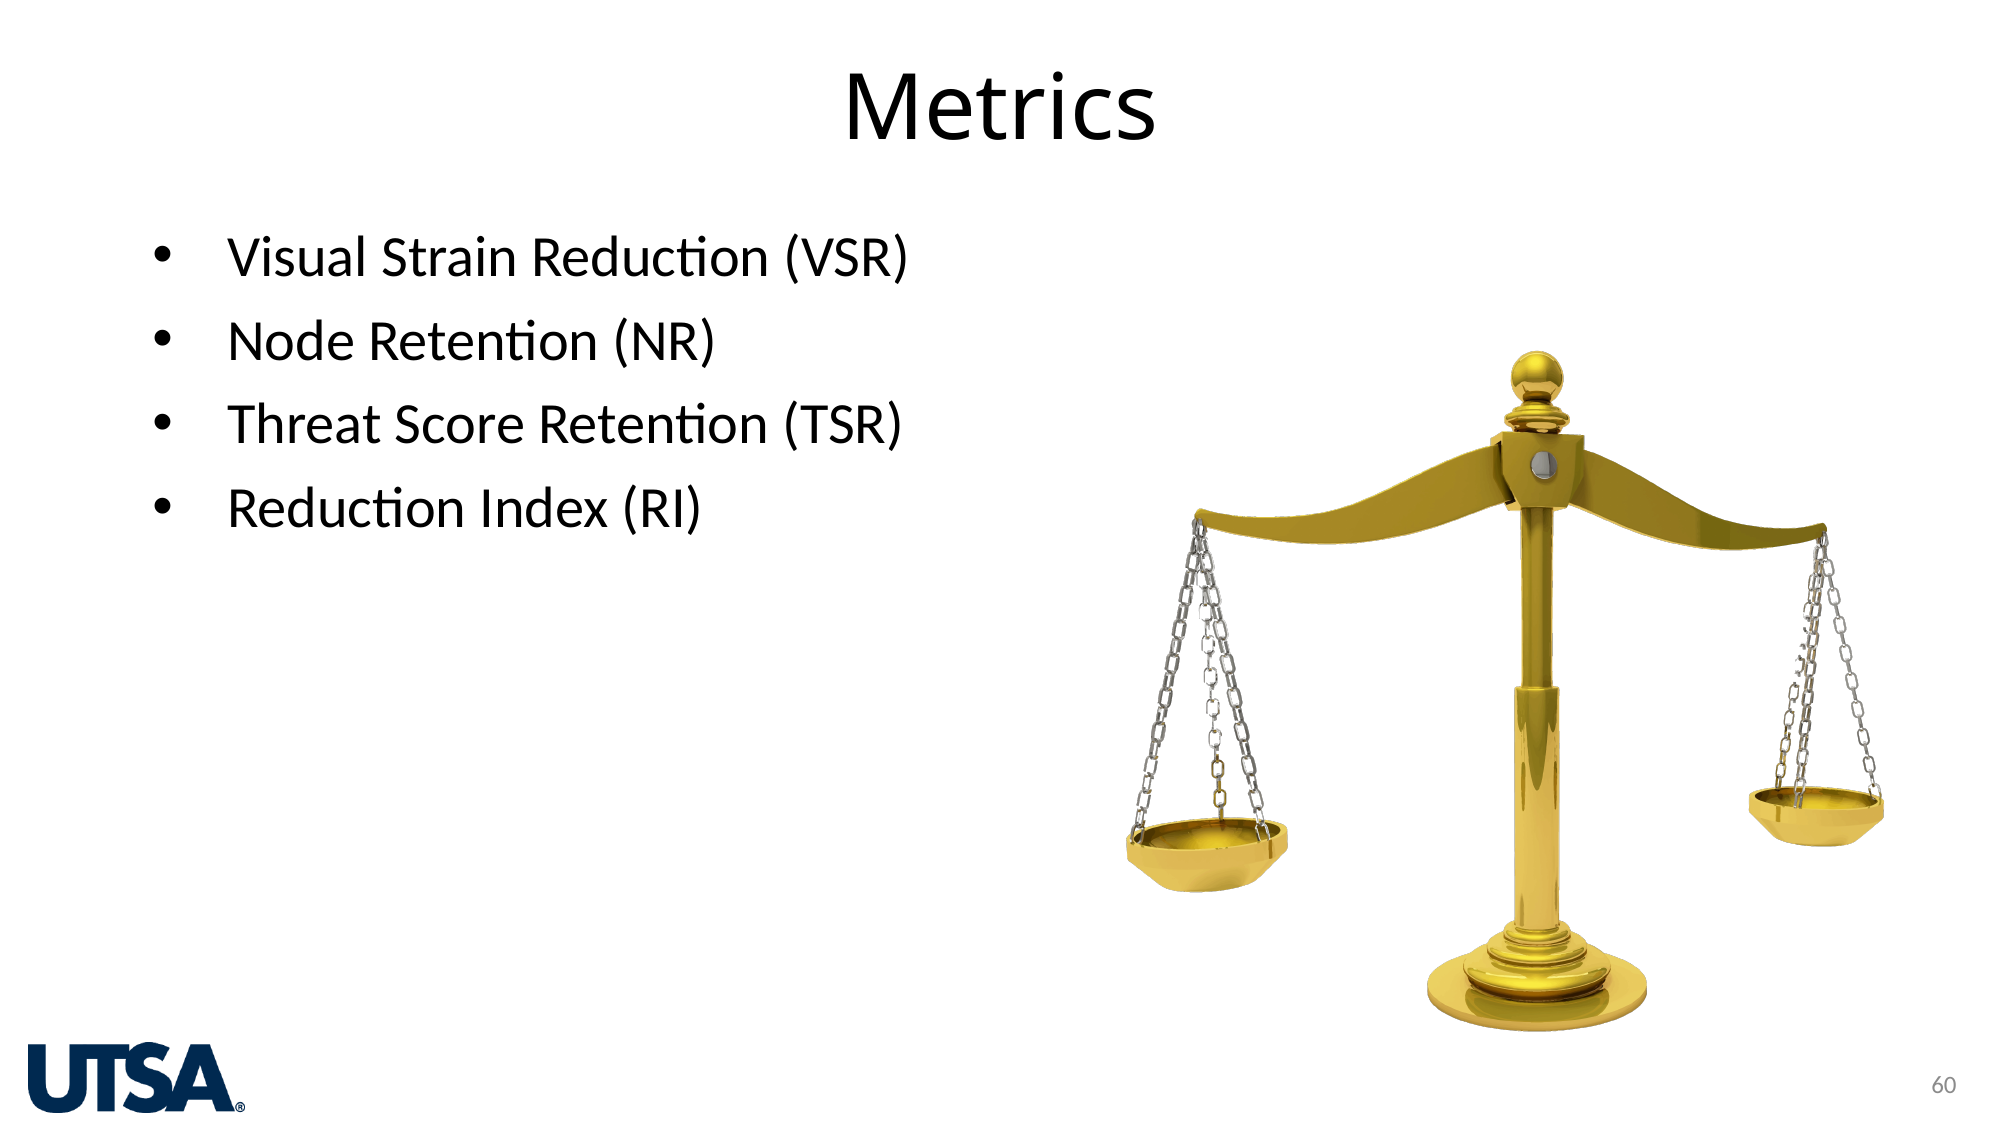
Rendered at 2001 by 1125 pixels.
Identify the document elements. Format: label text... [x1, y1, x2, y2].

picture [1106, 339, 1904, 1043]
picture [28, 1042, 245, 1113]
slide_number 60 [1521, 1053, 1972, 1113]
title Metrics [137, 0, 1863, 219]
